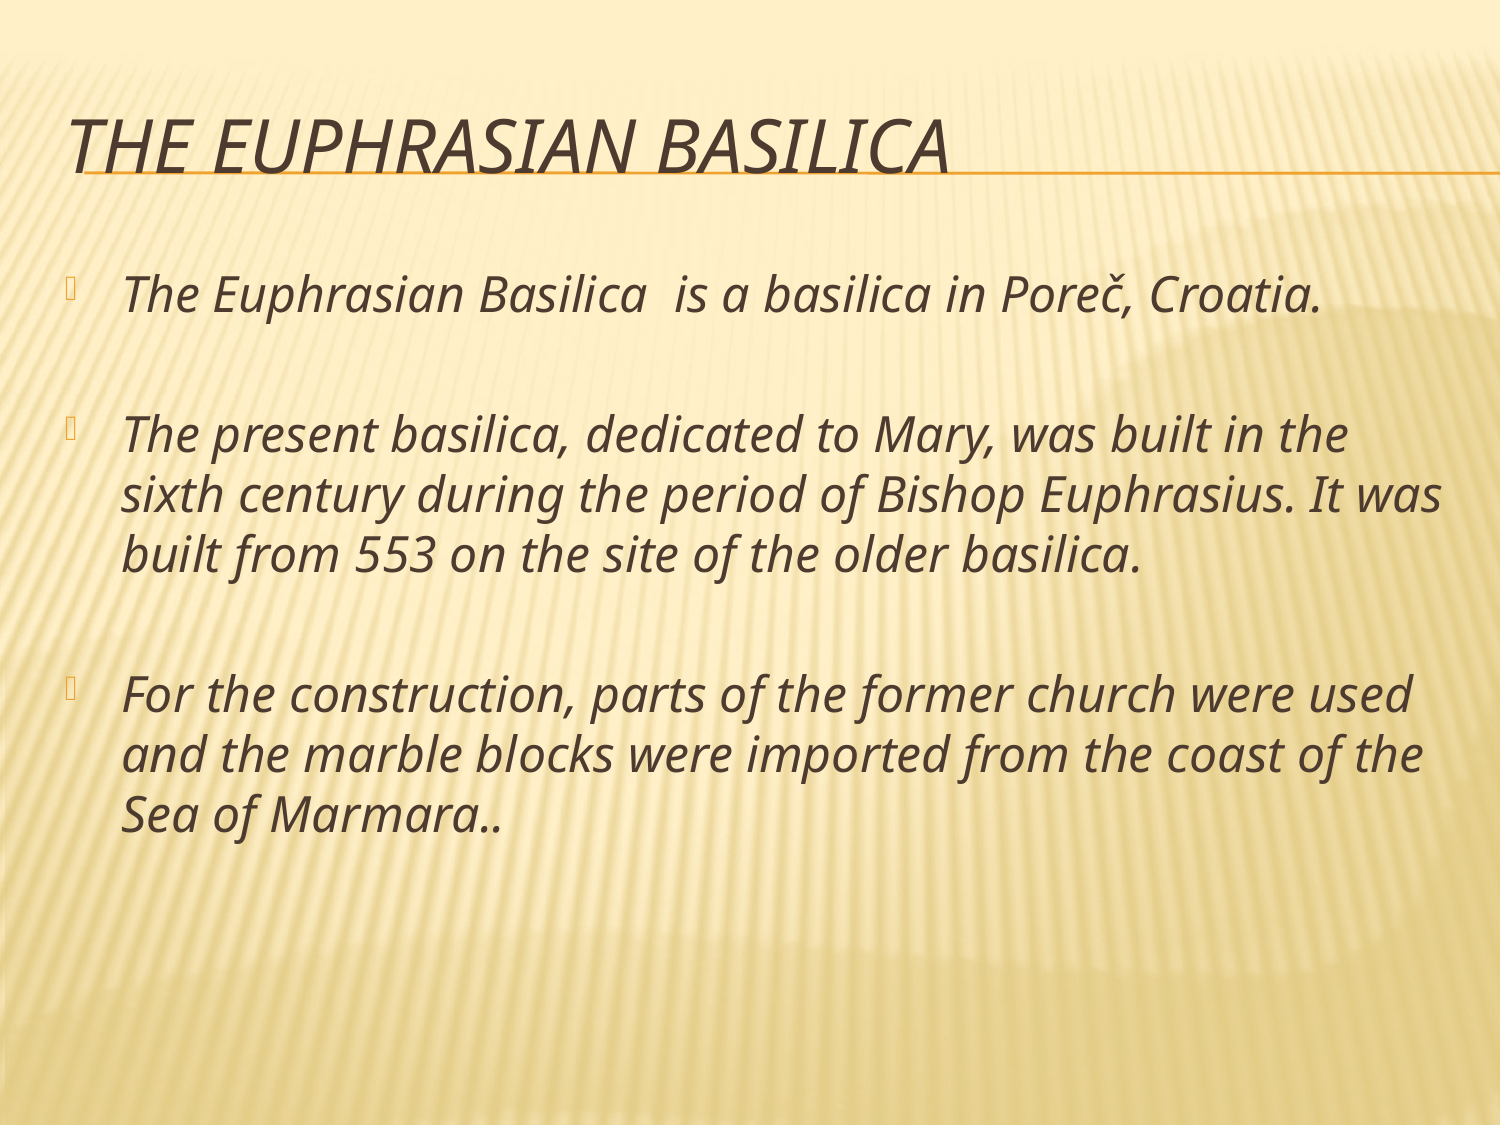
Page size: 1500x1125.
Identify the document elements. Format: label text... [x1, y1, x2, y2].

list The Euphrasian Basilica is a basilica in Poreč, Croatia. The present basilica, dedicated to Mary, was built in the sixth century during the period of Bishop Euphrasius. It was built from 553 on the site of the older basilica. For the construction, parts of the former church were used and the marble blocks were imported from the coast of the Sea of Marmara.. [50, 254, 1475, 998]
title The euphrasian Basilica [50, 75, 1475, 213]
